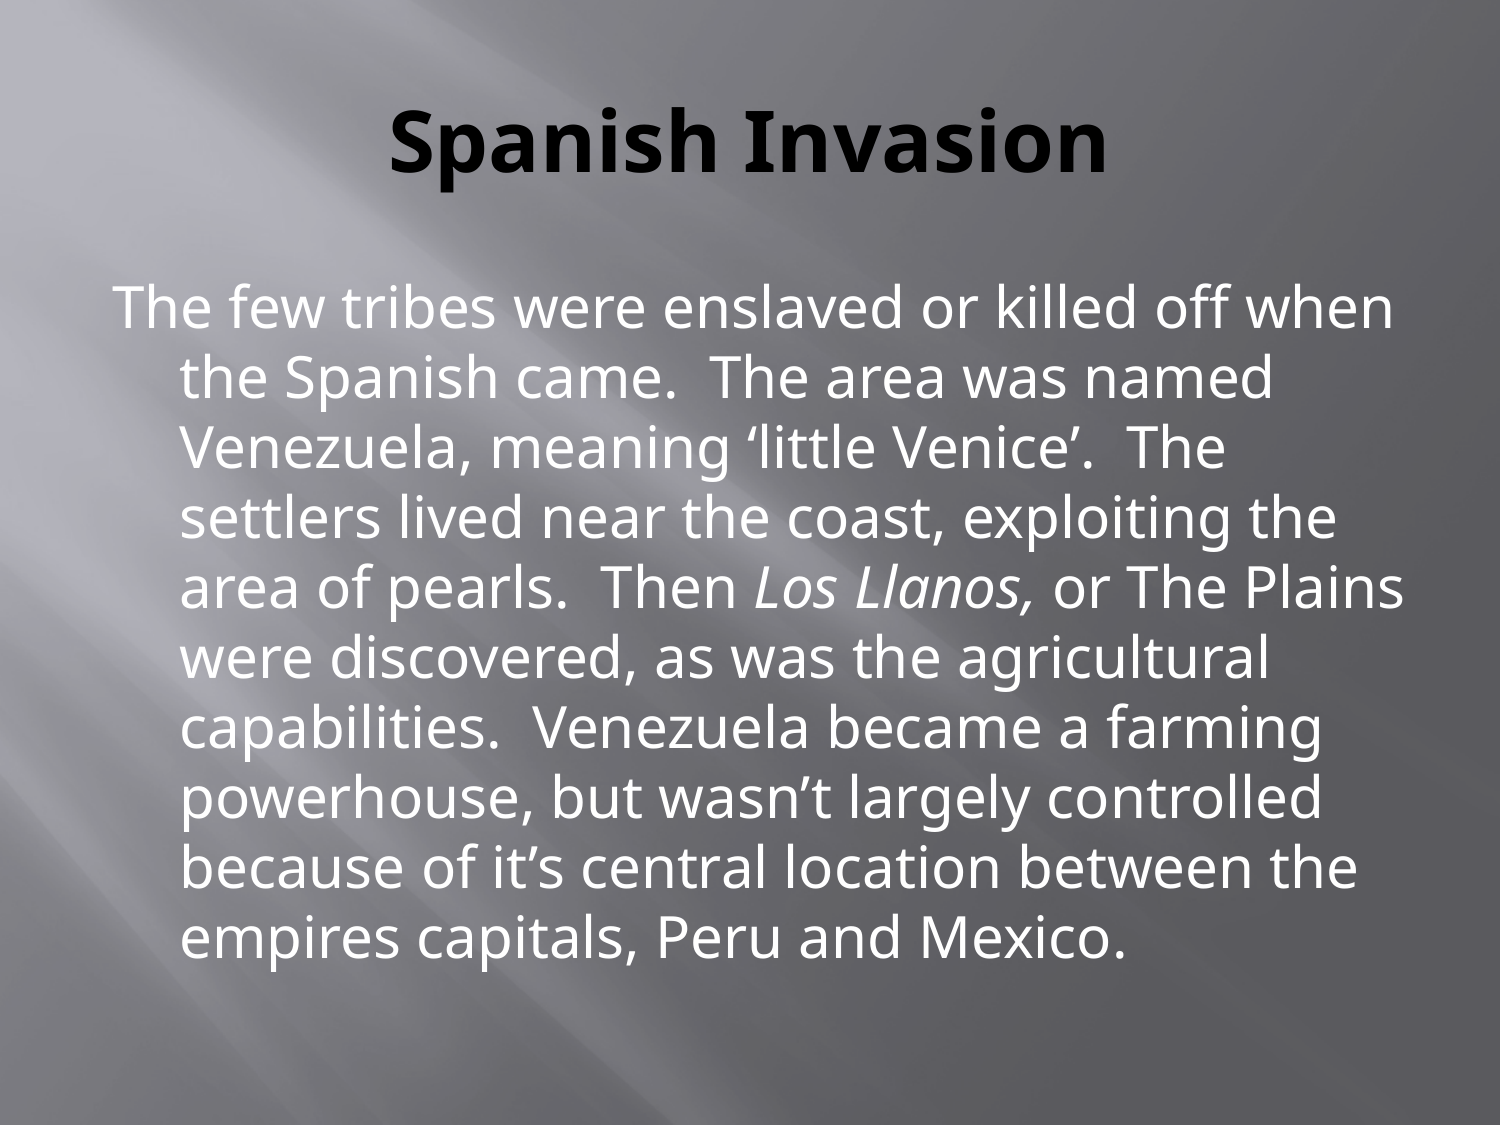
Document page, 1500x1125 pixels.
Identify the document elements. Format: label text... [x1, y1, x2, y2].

title Spanish Invasion [75, 45, 1425, 233]
list The few tribes were enslaved or killed off when the Spanish came. The area was named Venezuela, meaning ‘little Venice’. The settlers lived near the coast, exploiting the area of pearls. Then Los Llanos, or The Plains were discovered, as was the agricultural capabilities. Venezuela became a farming powerhouse, but wasn’t largely controlled because of it’s central location between the empires capitals, Peru and Mexico. [75, 262, 1425, 1035]
